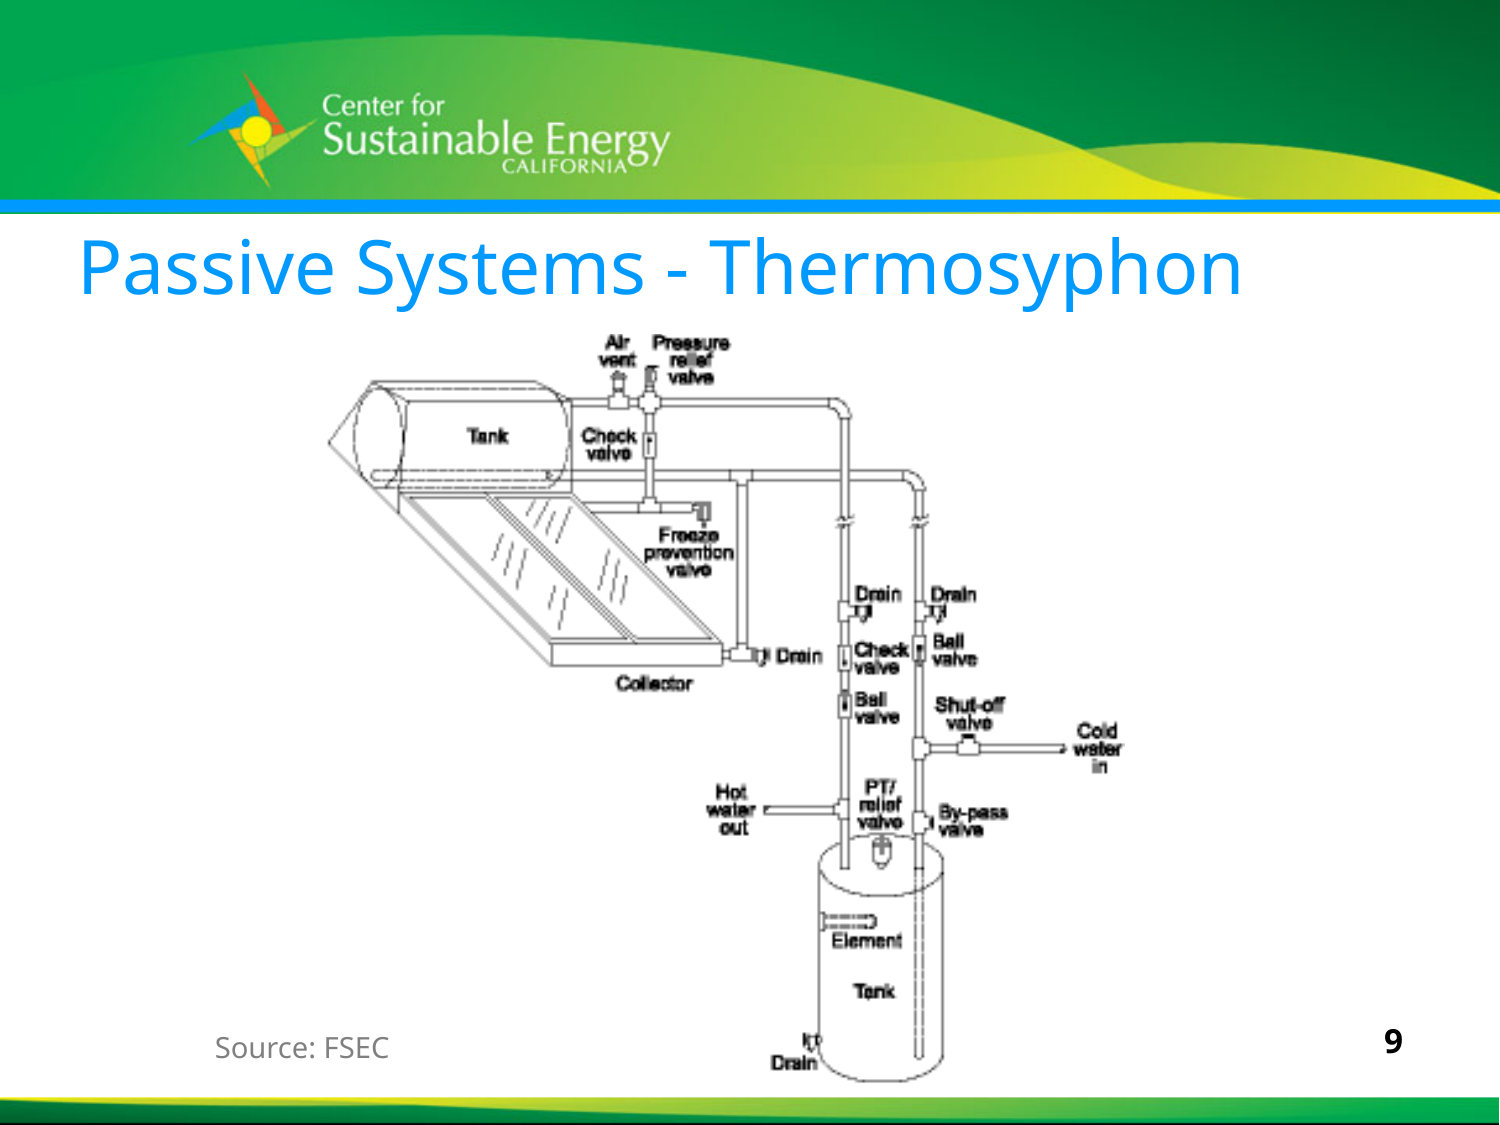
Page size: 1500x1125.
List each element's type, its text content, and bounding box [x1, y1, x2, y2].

title Passive Systems - Thermosyphon [62, 204, 1438, 326]
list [324, 334, 1126, 1088]
picture [0, 0, 1500, 214]
text_box Source: FSEC [200, 1022, 319, 1073]
picture [0, 1096, 1499, 1125]
